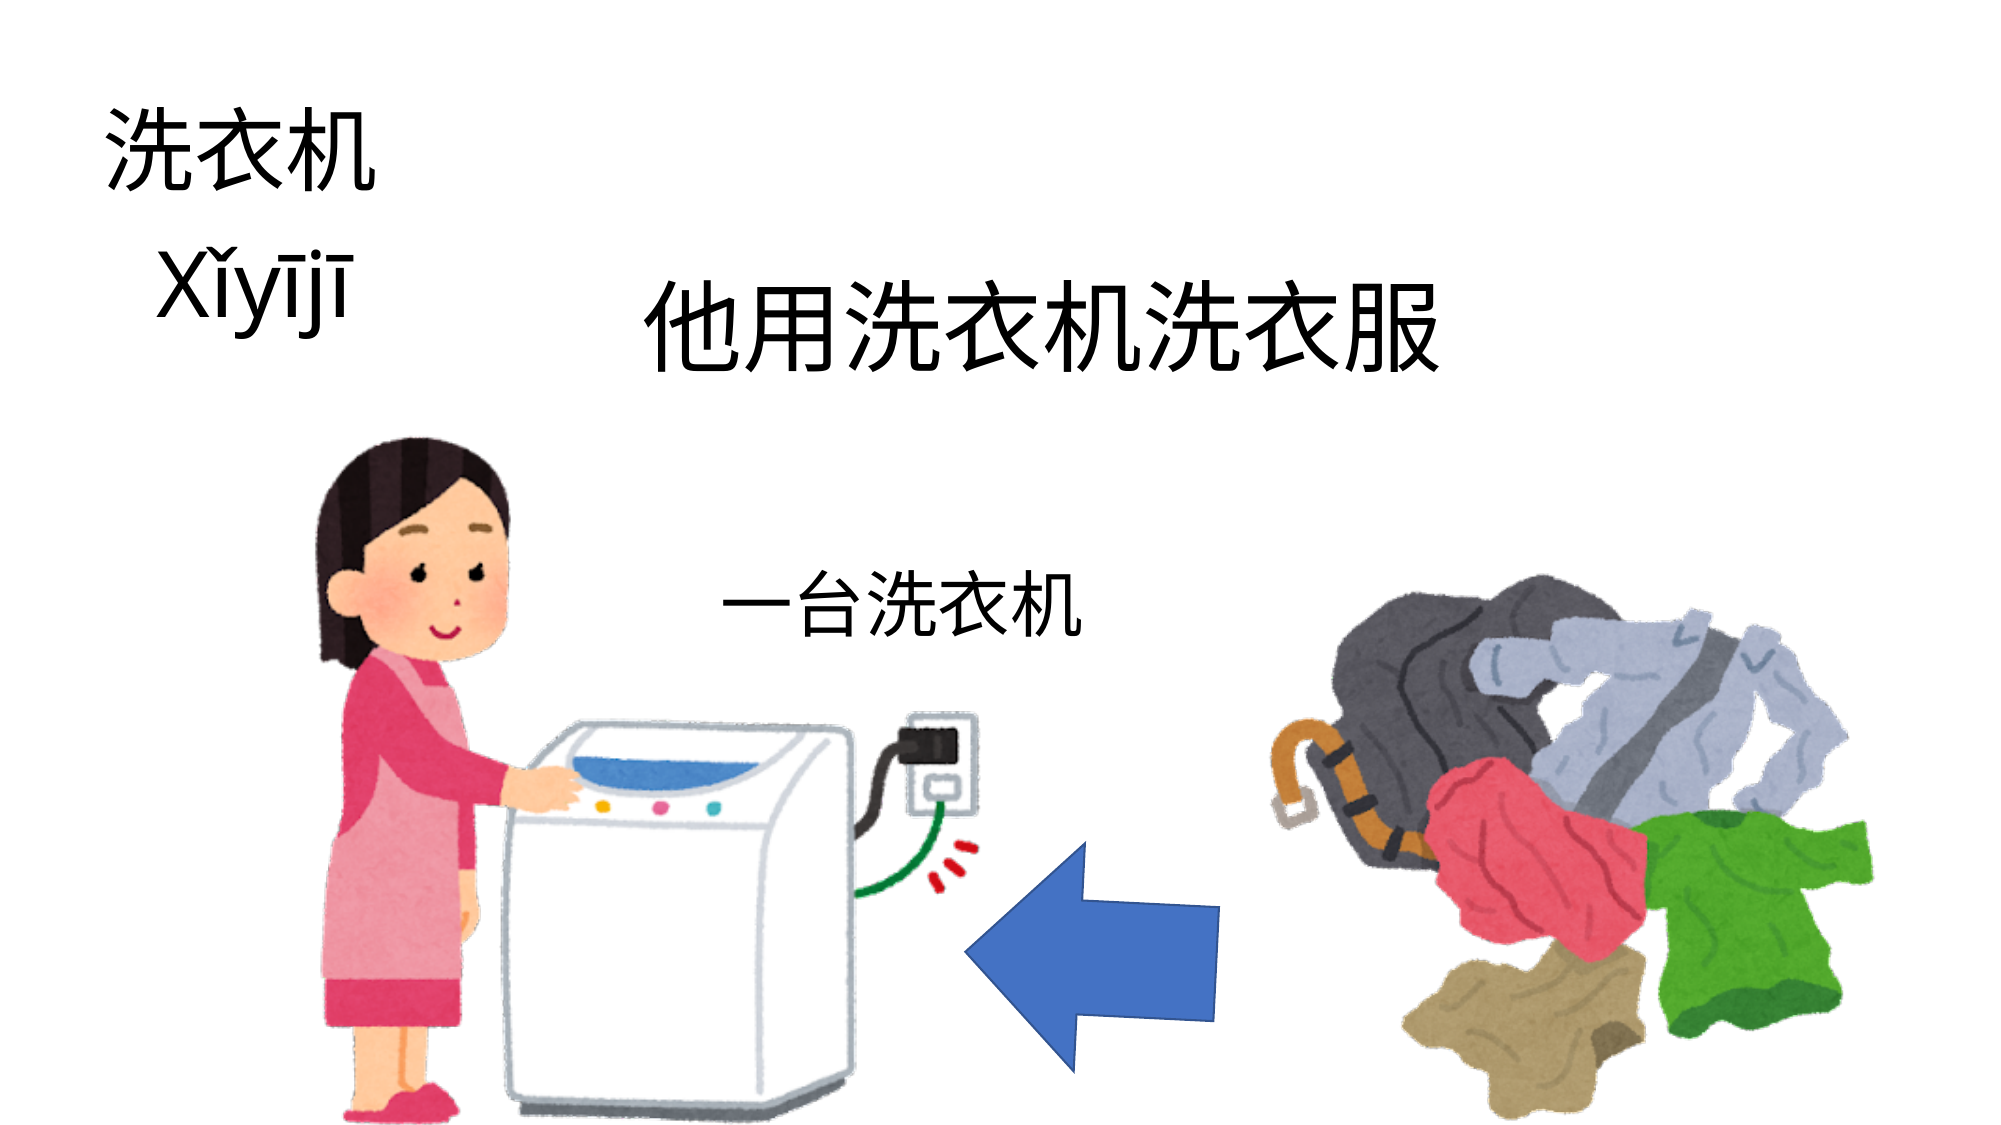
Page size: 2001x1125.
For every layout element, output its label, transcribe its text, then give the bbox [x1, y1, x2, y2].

picture [282, 397, 1031, 1125]
text_box Xǐyījī [86, 218, 423, 358]
title 洗衣机 [87, 59, 1863, 359]
picture [1261, 538, 1887, 1125]
text_box 他用洗衣机洗衣服 [627, 256, 1458, 392]
text_box 一台洗衣机 [1031, 538, 1126, 678]
text_box [1031, 840, 1221, 1074]
